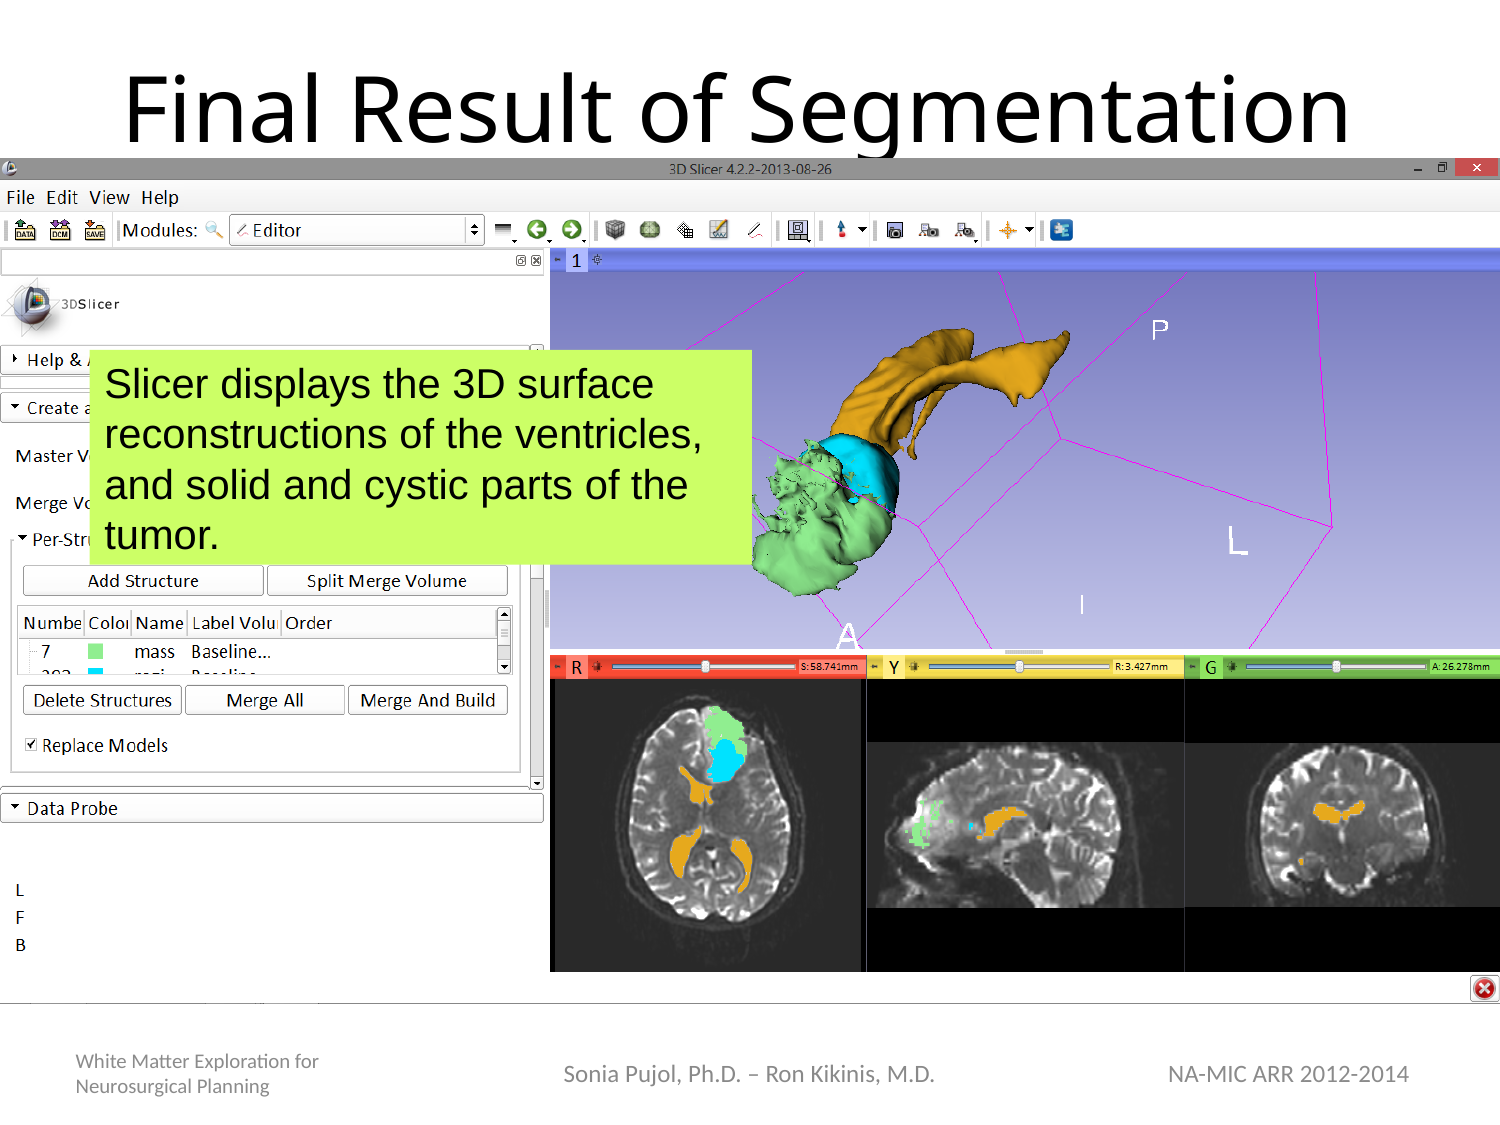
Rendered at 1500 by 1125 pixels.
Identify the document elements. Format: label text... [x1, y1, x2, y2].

title Final Result of Segmentation [63, 12, 1413, 157]
footer Sonia Pujol, Ph.D. – Ron Kikinis, M.D. [512, 1042, 988, 1103]
picture [0, 158, 1500, 1004]
text_box White Matter Exploration for Neurosurgical Planning [60, 1042, 399, 1103]
slide_number NA-MIC ARR 2012-2014 [1074, 1042, 1425, 1103]
